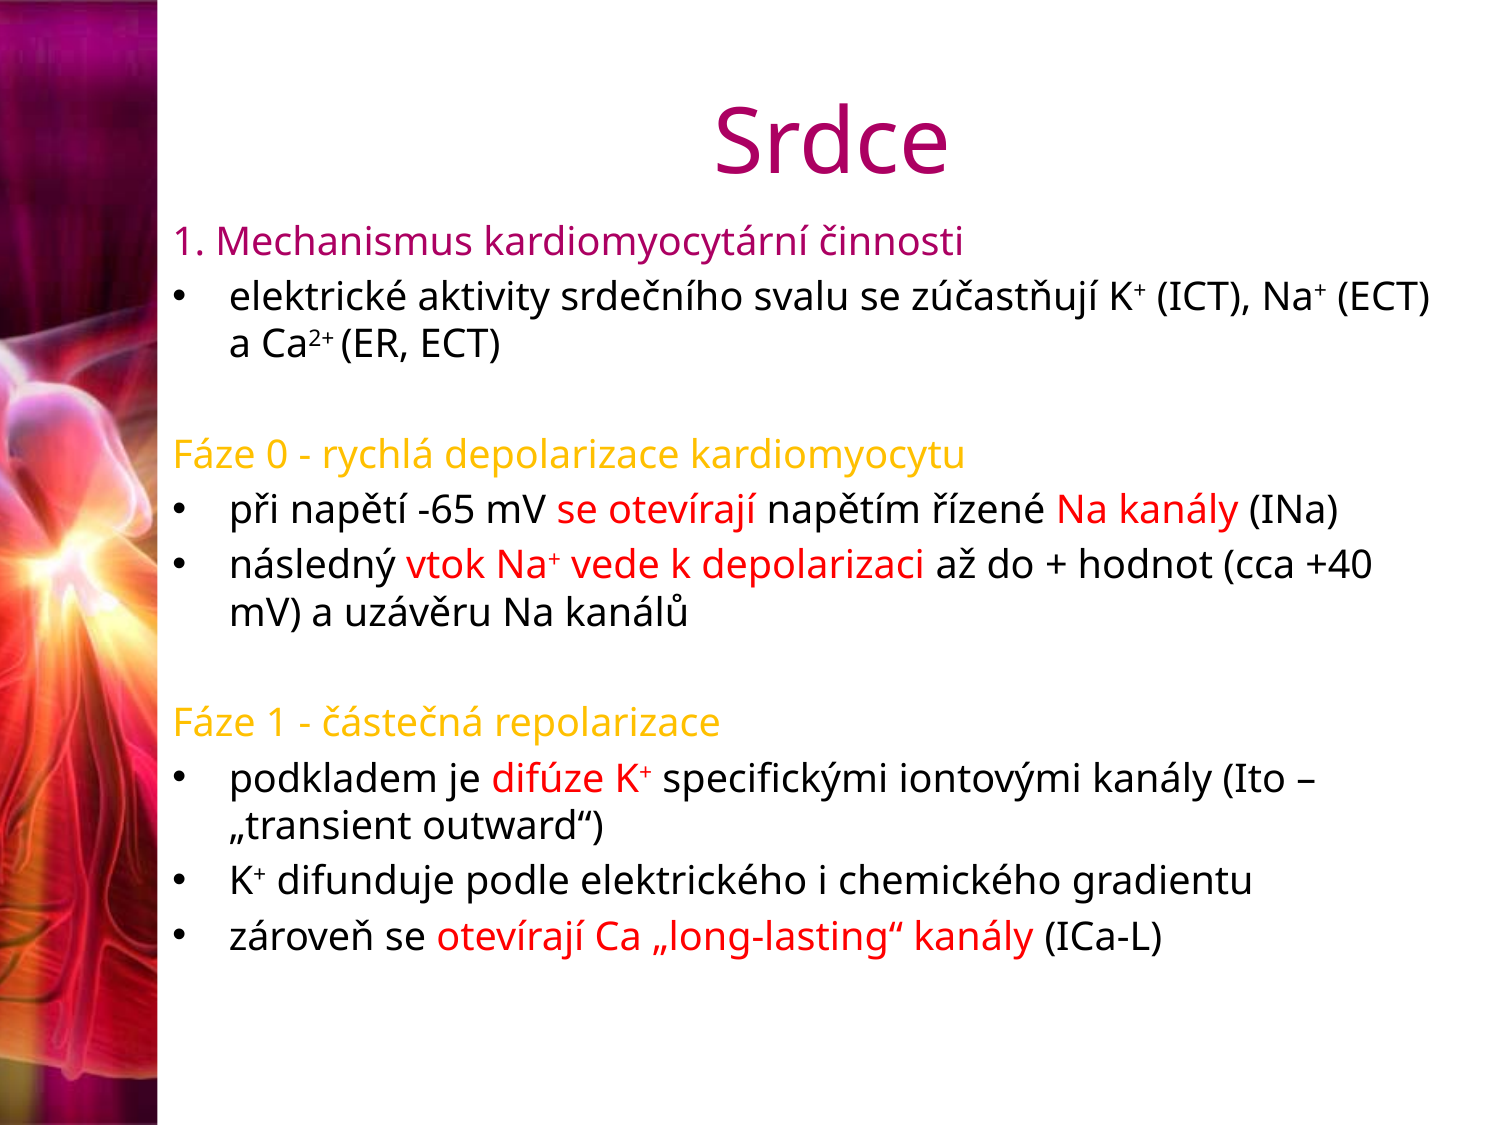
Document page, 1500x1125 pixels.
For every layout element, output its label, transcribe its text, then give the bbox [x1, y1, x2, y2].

title Srdce [162, 42, 1500, 231]
picture [0, 0, 158, 1125]
list 1. Mechanismus kardiomyocytární činnosti elektrické aktivity srdečního svalu se zúčastňují K+ (ICT), Na+ (ECT) a Ca2+ (ER, ECT) Fáze 0 - rychlá depolarizace kardiomyocytu při napětí -65 mV se otevírají napětím řízené Na kanály (INa) následný vtok Na+ vede k depolarizaci až do + hodnot (cca +40 mV) a uzávěru Na kanálů Fáze 1 - částečná repolarizace podkladem je difúze K+ specifickými iontovými kanály (Ito – „transient outward“) K+ difunduje podle elektrického i chemického gradientu zároveň se otevírají Ca „long-lasting“ kanály (ICa-L) [162, 208, 1459, 1083]
